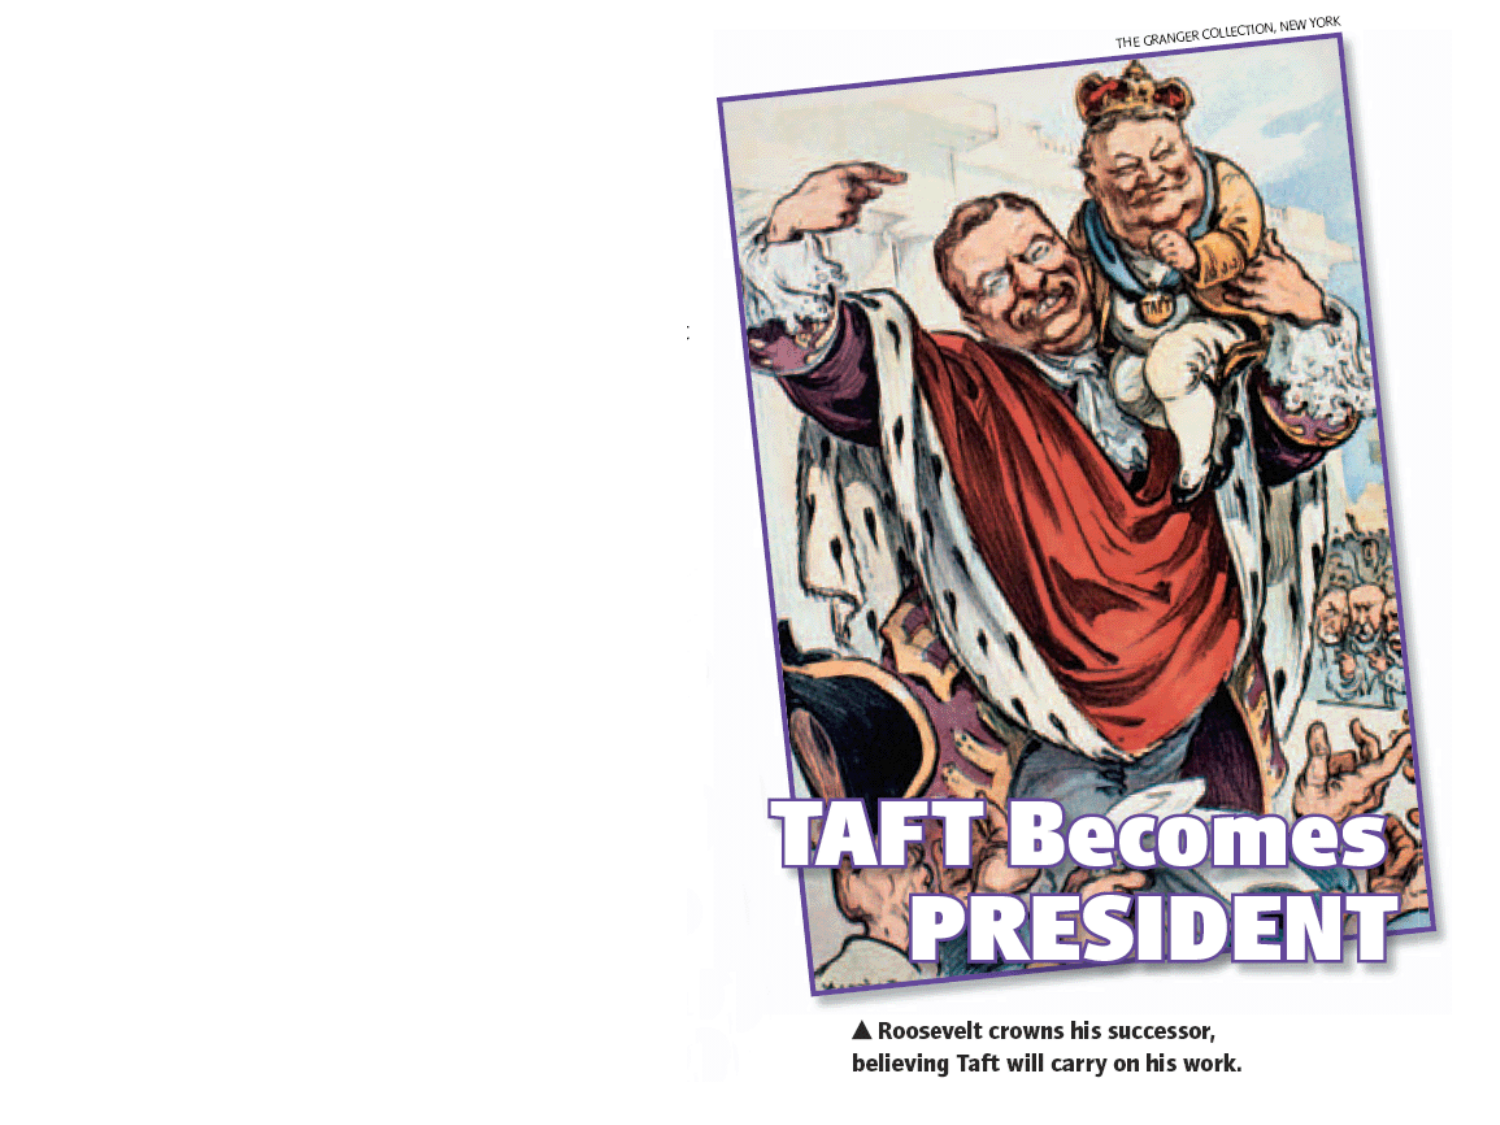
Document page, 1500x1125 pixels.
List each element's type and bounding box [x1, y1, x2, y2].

picture [687, 0, 1452, 1082]
